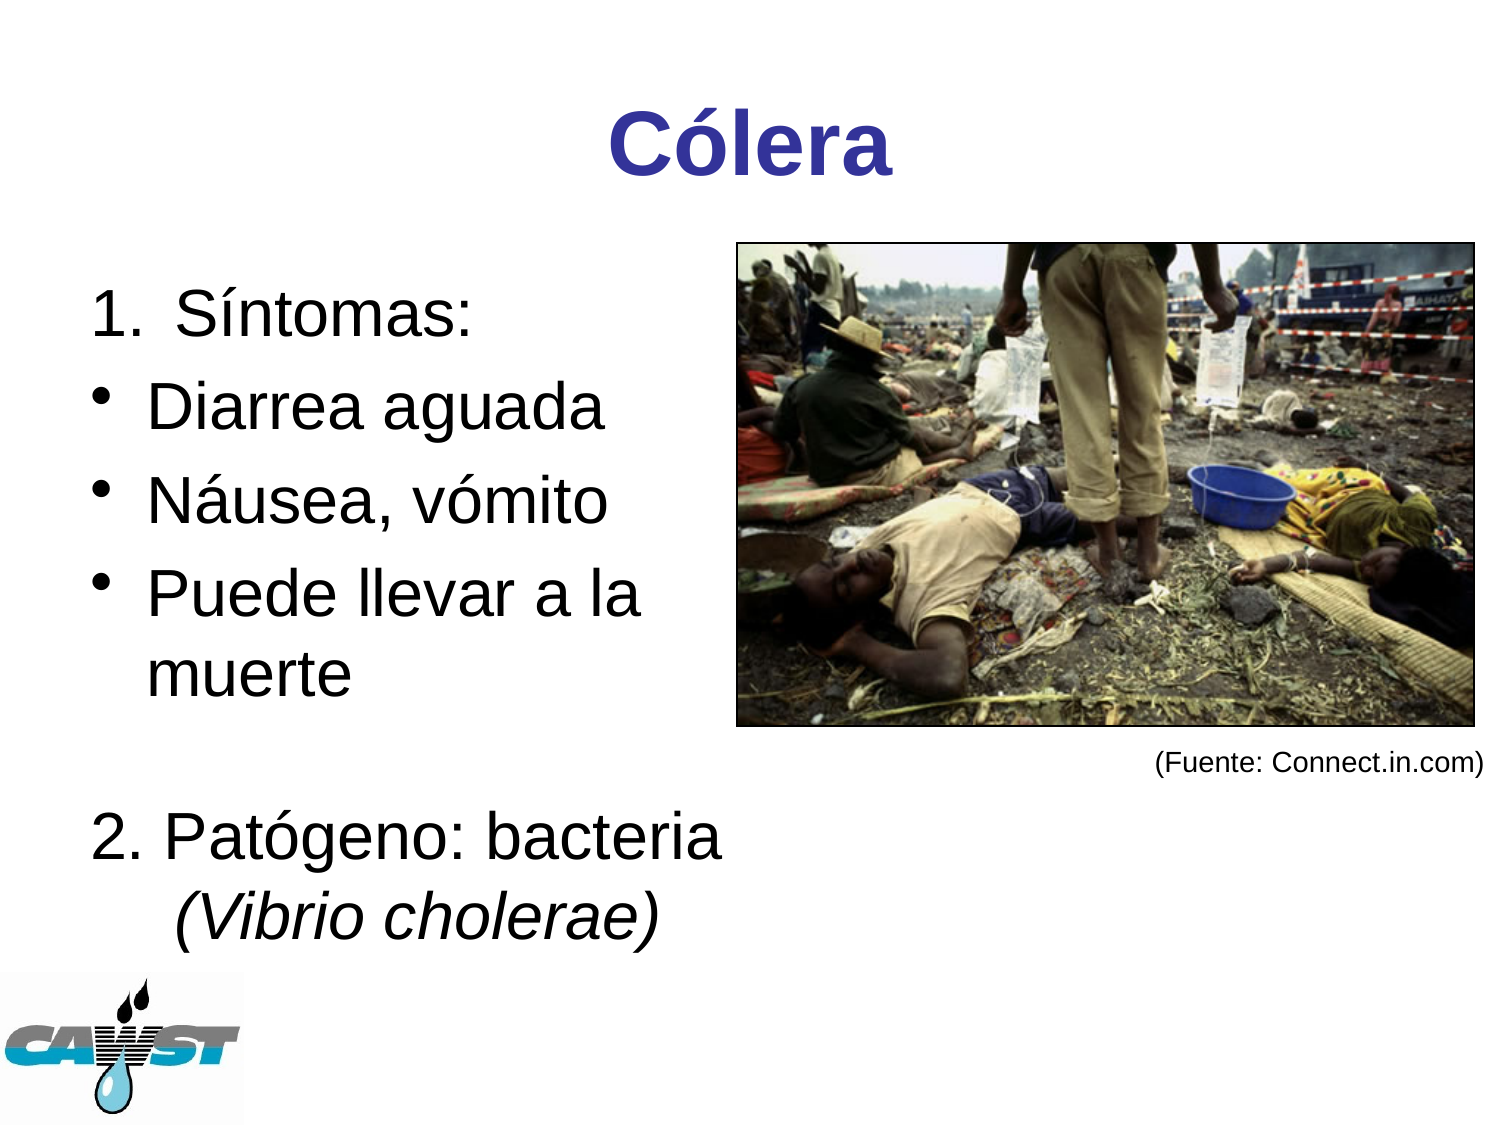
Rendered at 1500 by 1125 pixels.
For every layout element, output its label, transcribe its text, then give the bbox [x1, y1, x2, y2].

picture [737, 243, 1473, 726]
list Síntomas: Diarrea aguada Náusea, vómito Puede llevar a la muerte 2. Patógeno: bacteria (Vibrio cholerae) [75, 262, 762, 1005]
text_box (Fuente: Connect.in.com) [1139, 736, 1500, 787]
picture [0, 972, 245, 1125]
title Cólera [75, 45, 1425, 233]
